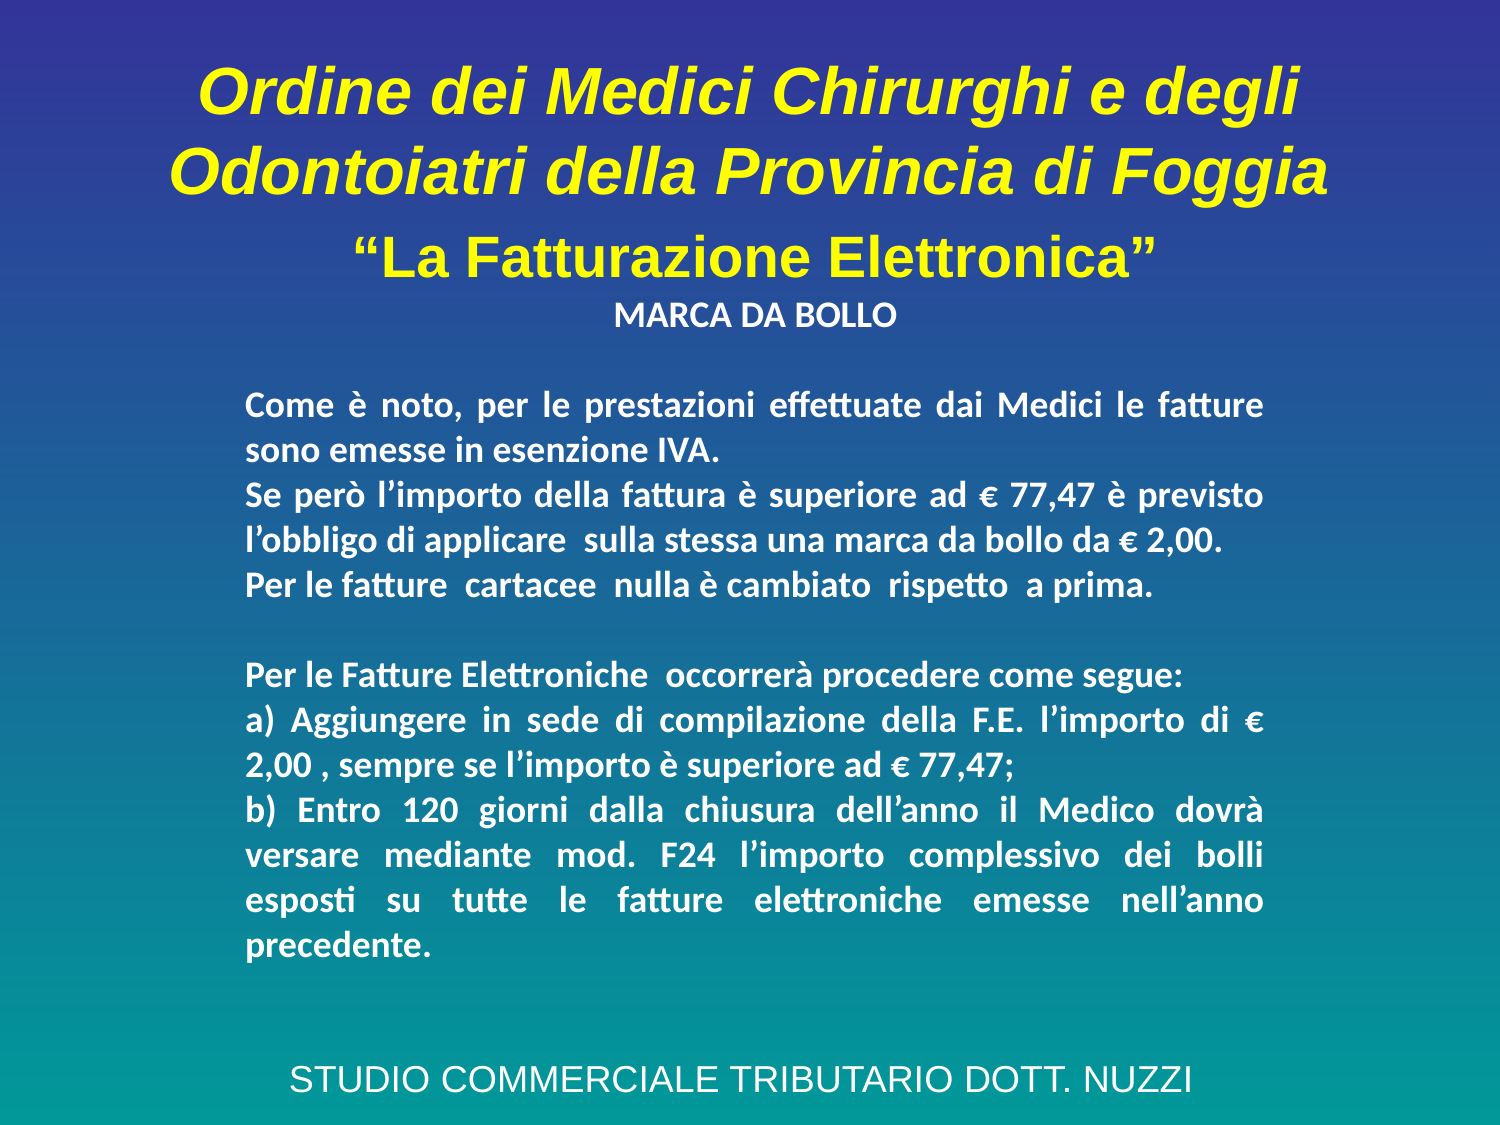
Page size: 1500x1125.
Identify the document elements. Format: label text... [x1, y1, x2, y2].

subtitle “La Fatturazione Elettronica” MARCA DA BOLLO Come è noto, per le prestazioni effettuate dai Medici le fatture sono emesse in esenzione IVA. Se però l’importo della fattura è superiore ad € 77,47 è previsto l’obbligo di applicare sulla stessa una marca da bollo da € 2,00. Per le fatture cartacee nulla è cambiato rispetto a prima. Per le Fatture Elettroniche occorrerà procedere come segue: a) Aggiungere in sede di compilazione della F.E. l’importo di € 2,00 , sempre se l’importo è superiore ad € 77,47; b) Entro 120 giorni dalla chiusura dell’anno il Medico dovrà versare mediante mod. F24 l’importo complessivo dei bolli esposti su tutte le fatture elettroniche emesse nell’anno precedente. [230, 219, 1281, 988]
text_box STUDIO COMMERCIALE TRIBUTARIO DOTT. NUZZI [41, 1047, 1442, 1108]
title Ordine dei Medici Chirurghi e degli Odontoiatri della Provincia di Foggia [112, 7, 1388, 249]
